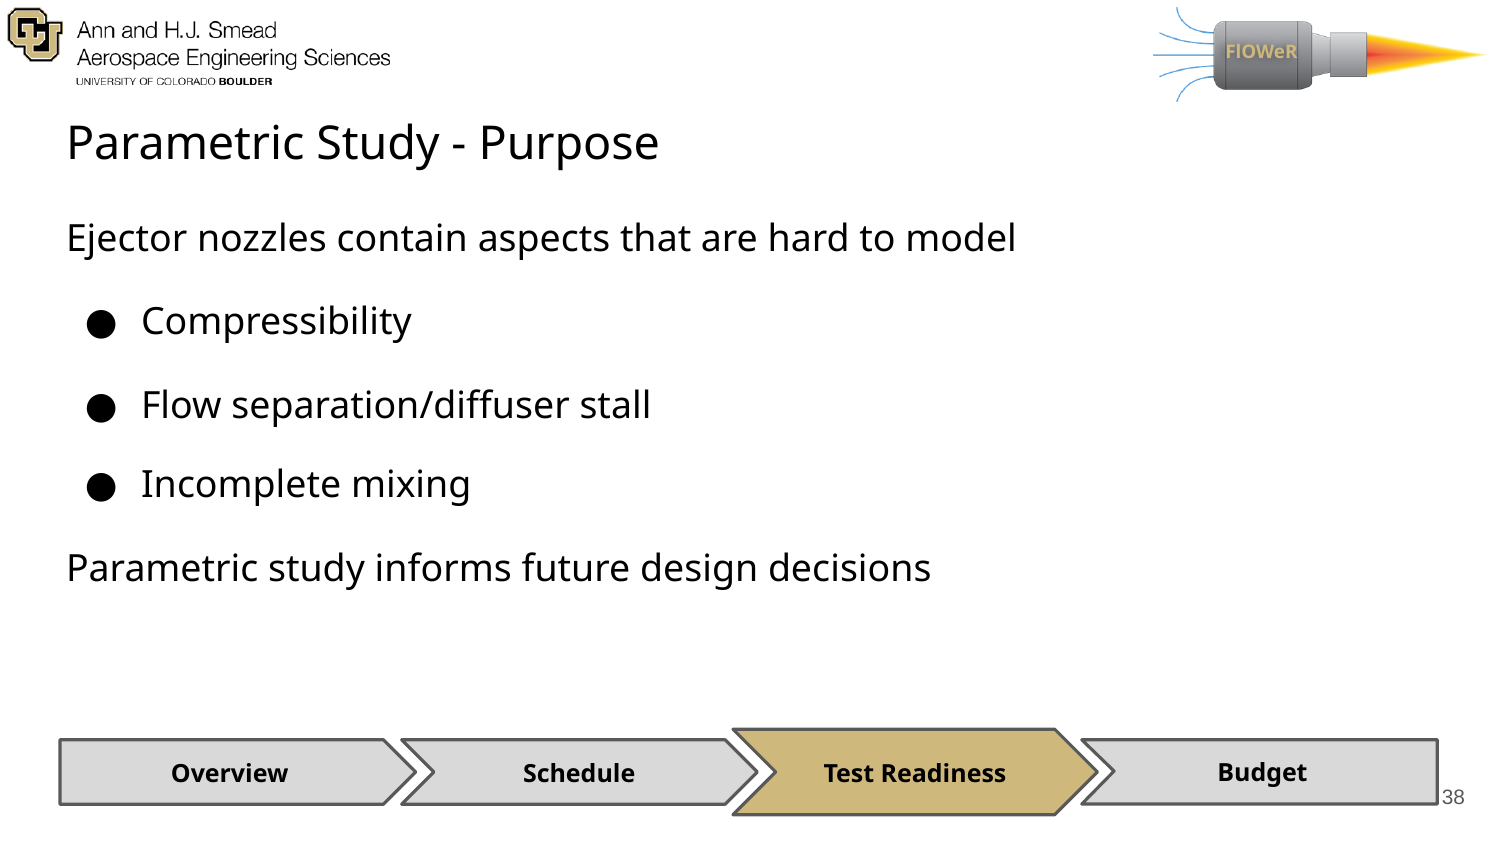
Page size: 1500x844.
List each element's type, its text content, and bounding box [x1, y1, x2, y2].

picture [7, 7, 390, 85]
slide_number 38 [1389, 764, 1480, 830]
text_box Overview [60, 739, 416, 805]
list Ejector nozzles contain aspects that are hard to model Compressibility Flow separation/diffuser stall Incomplete mixing Parametric study informs future design decisions [51, 188, 1449, 729]
text_box Test Readiness [732, 729, 1076, 815]
picture [1153, 7, 1488, 102]
title Parametric Study - Purpose [51, 94, 1449, 188]
text_box Schedule [401, 739, 758, 805]
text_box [1081, 739, 1441, 805]
